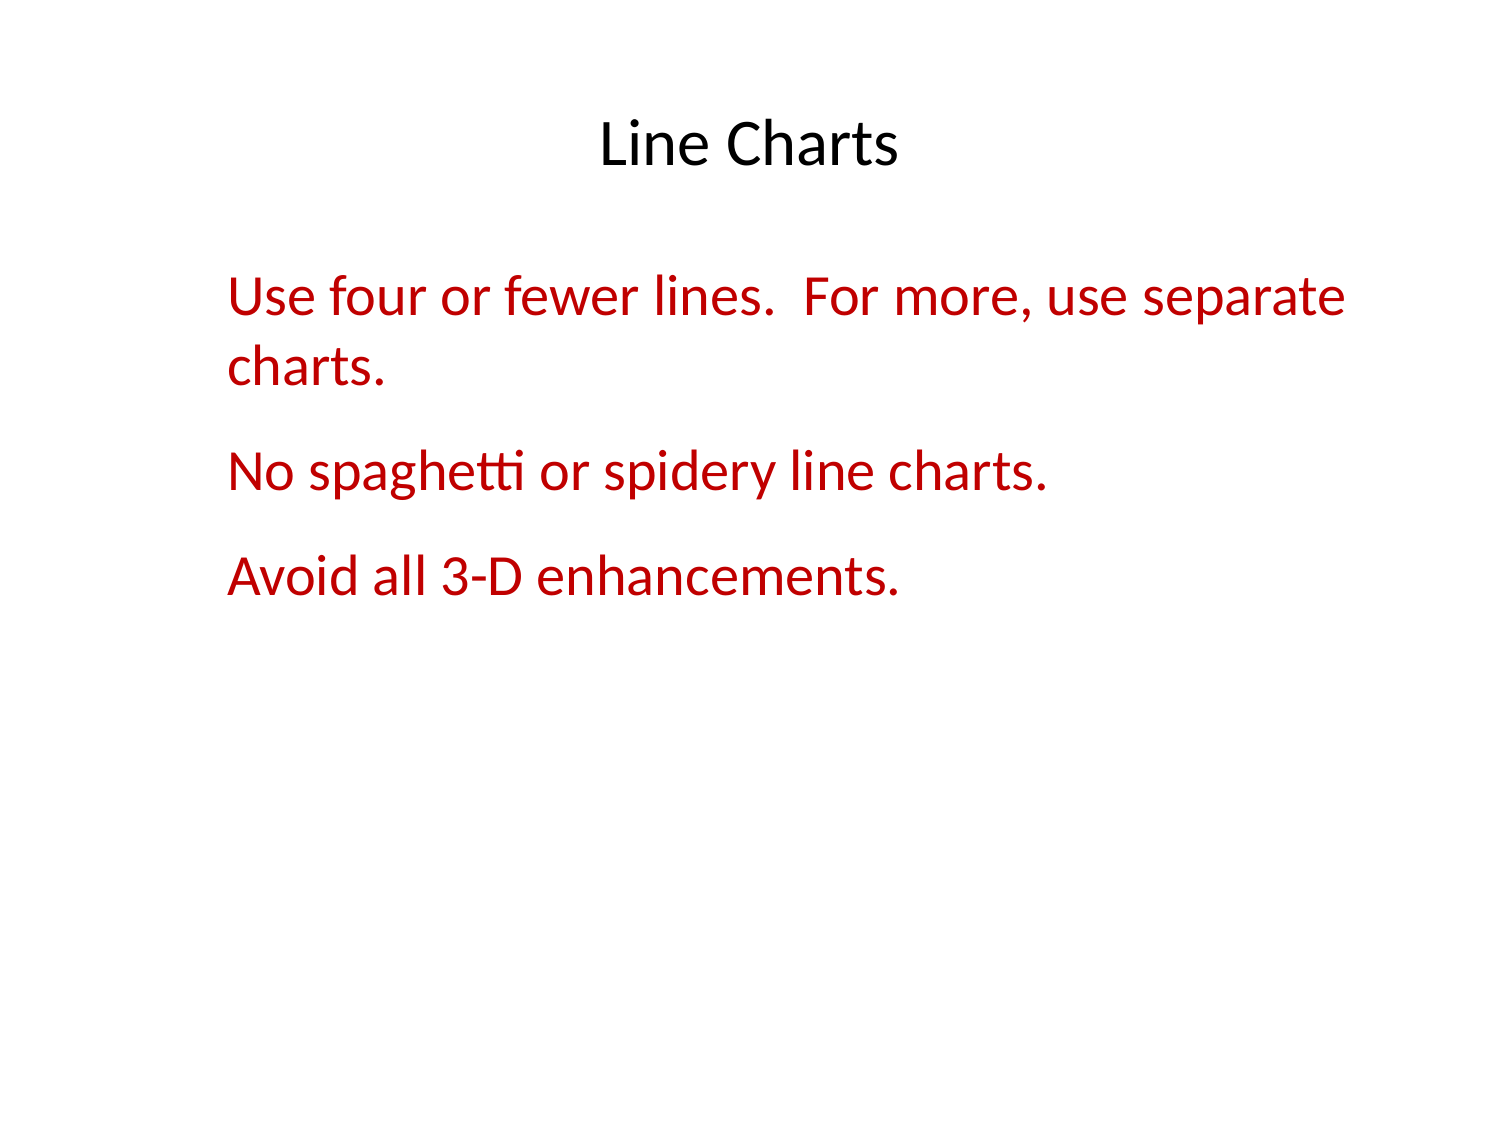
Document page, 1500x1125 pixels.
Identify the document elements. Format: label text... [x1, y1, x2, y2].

title Line Charts [75, 45, 1425, 233]
text_box Use four or fewer lines. For more, use separate charts. No spaghetti or spidery line charts. Avoid all 3-D enhancements. [212, 249, 1400, 615]
